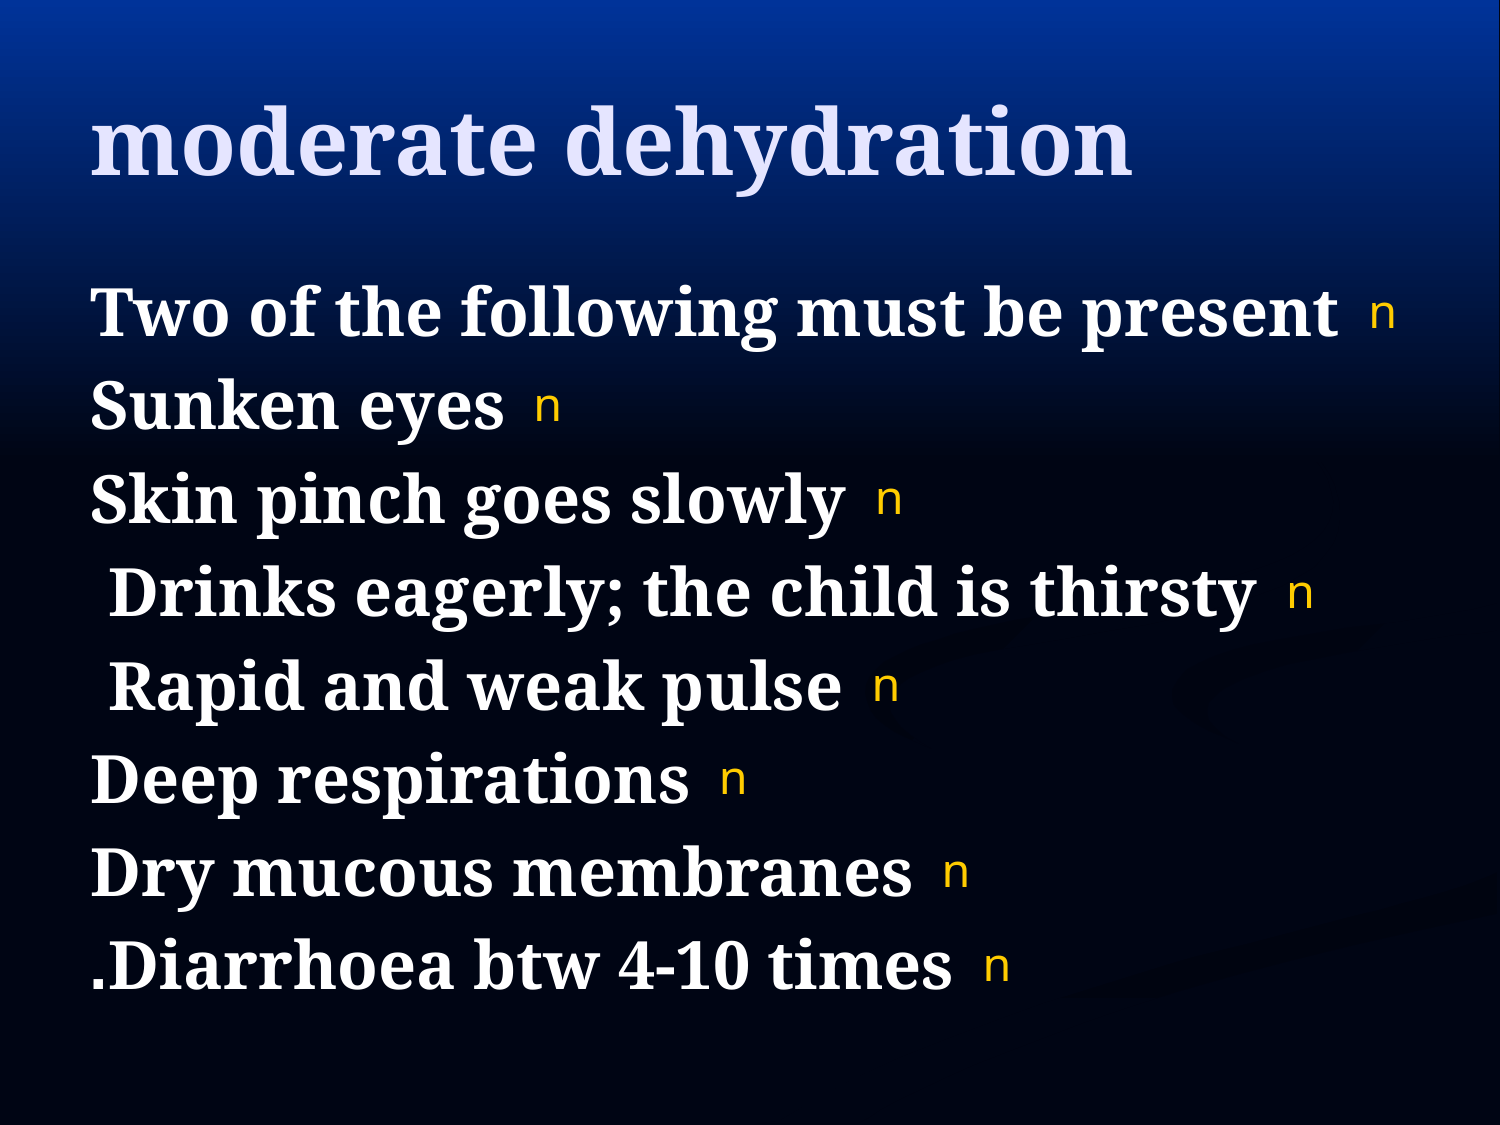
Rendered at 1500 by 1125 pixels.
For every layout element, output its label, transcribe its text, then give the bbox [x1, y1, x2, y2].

title moderate dehydration [74, 44, 1426, 233]
list Two of the following must be present Sunken eyes Skin pinch goes slowly Drinks eagerly; the child is thirsty Rapid and weak pulse Deep respirations Dry mucous membranes Diarrhoea btw 4-10 times. [74, 262, 1426, 1006]
